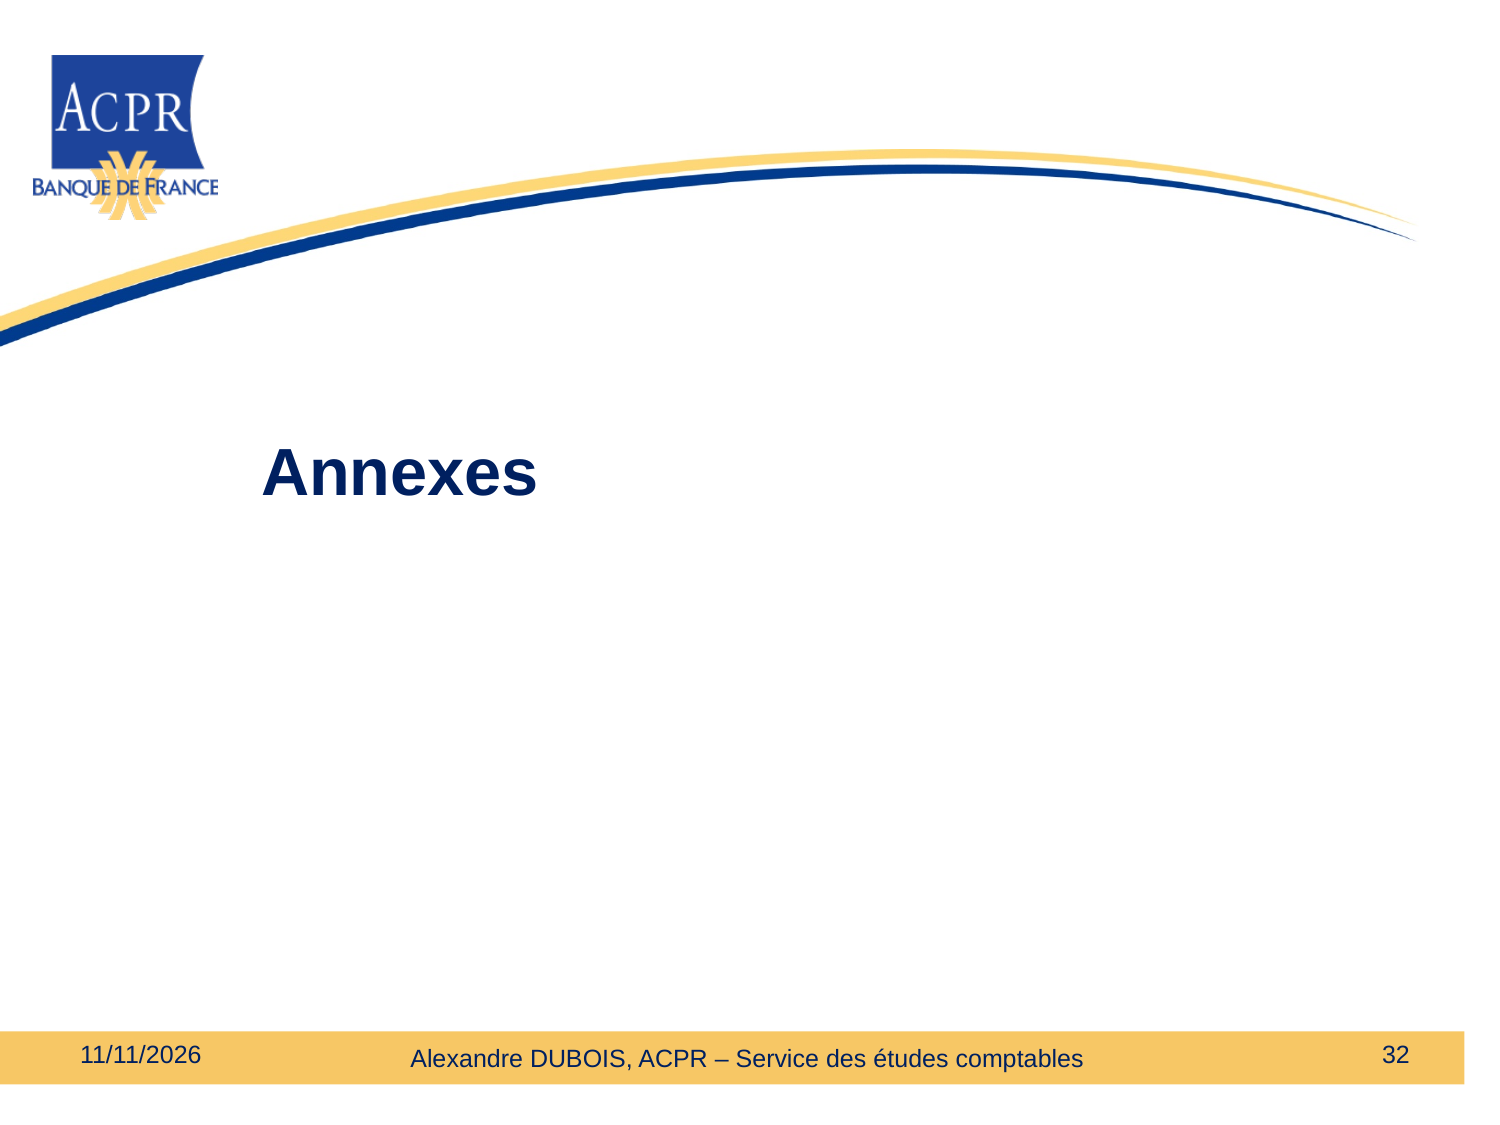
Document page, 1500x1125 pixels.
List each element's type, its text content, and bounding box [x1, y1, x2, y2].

picture [0, 149, 1425, 351]
slide_number 32 [1009, 1023, 1425, 1084]
title Annexes [246, 375, 1333, 563]
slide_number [64, 1023, 415, 1084]
picture [75, 182, 85, 193]
